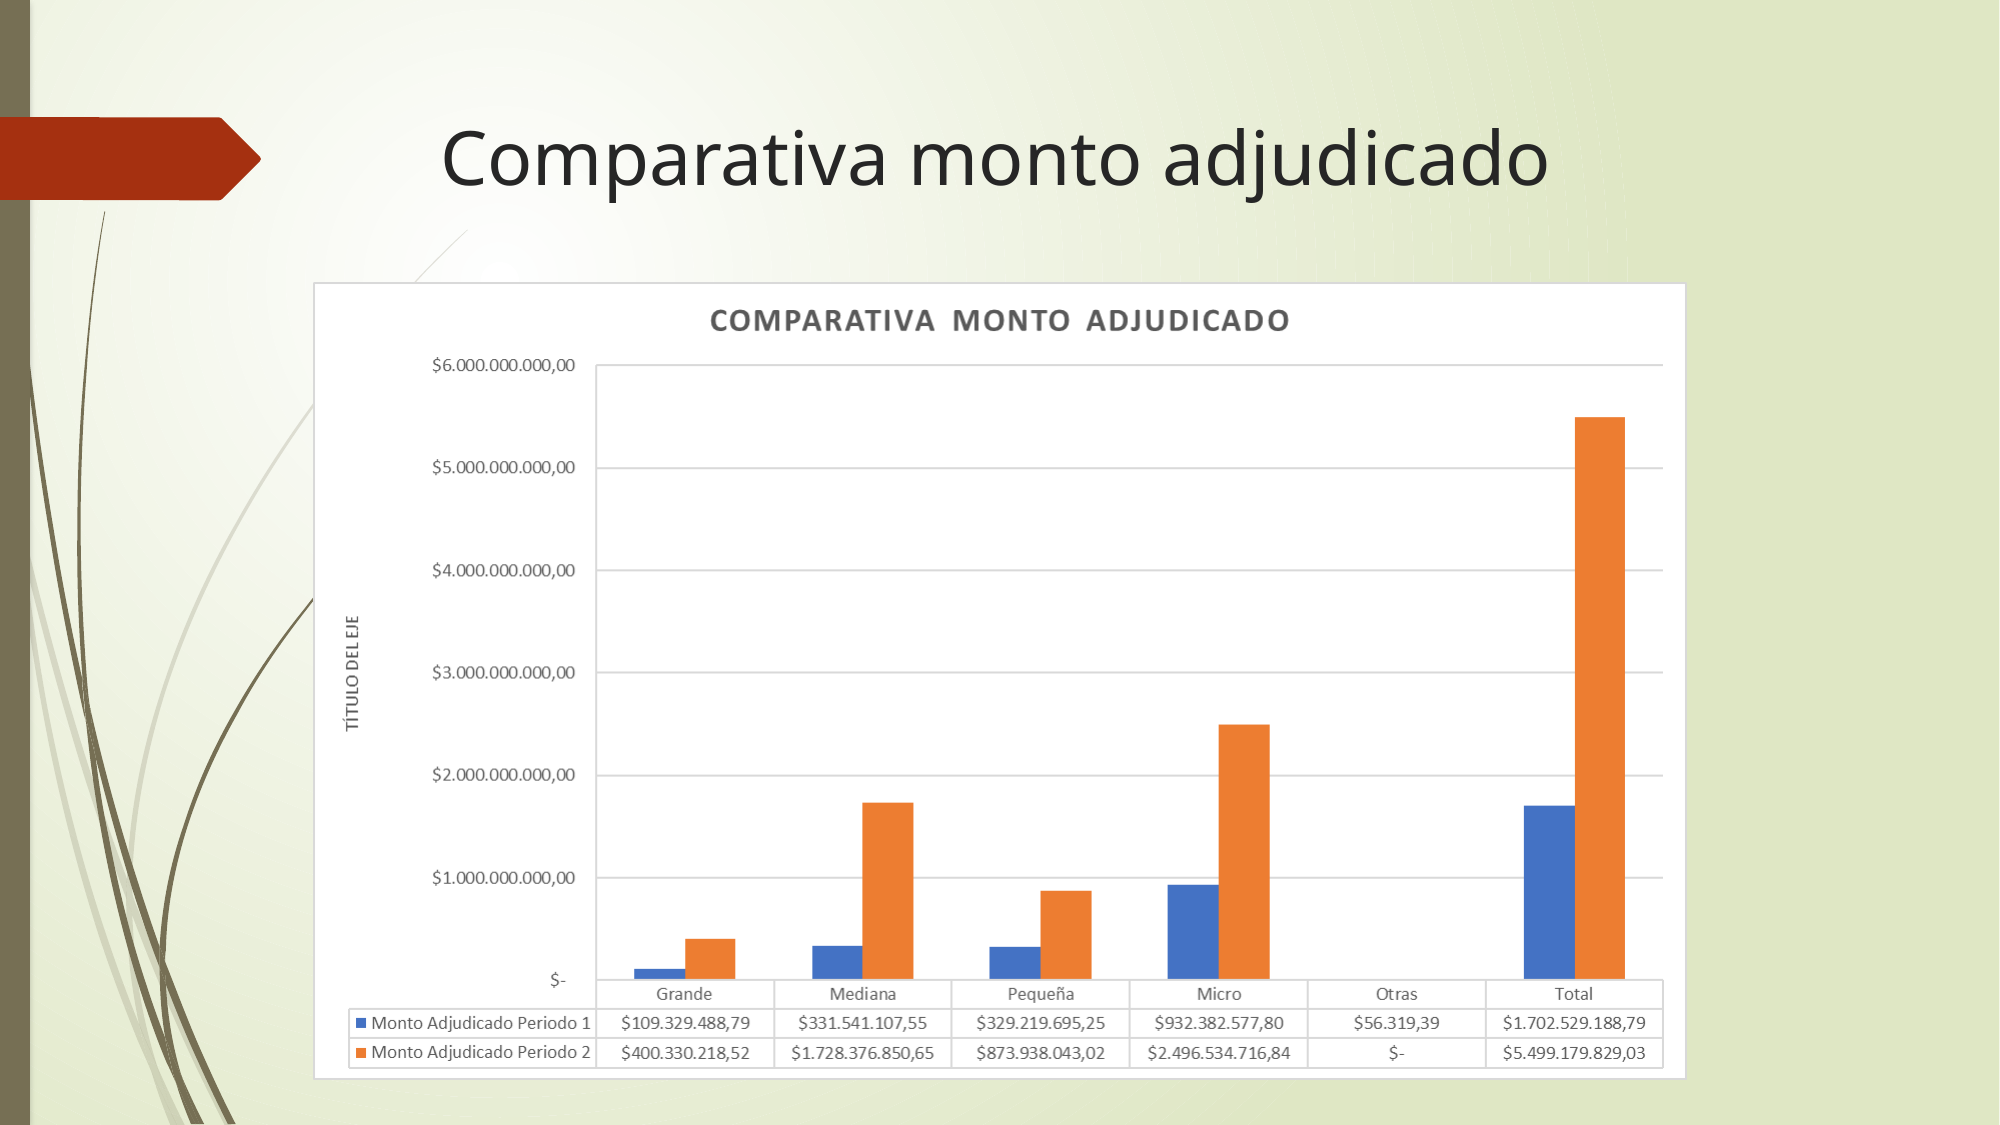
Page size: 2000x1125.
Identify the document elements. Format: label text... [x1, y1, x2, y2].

picture [312, 282, 1687, 1081]
title Comparativa monto adjudicado [425, 102, 1887, 313]
